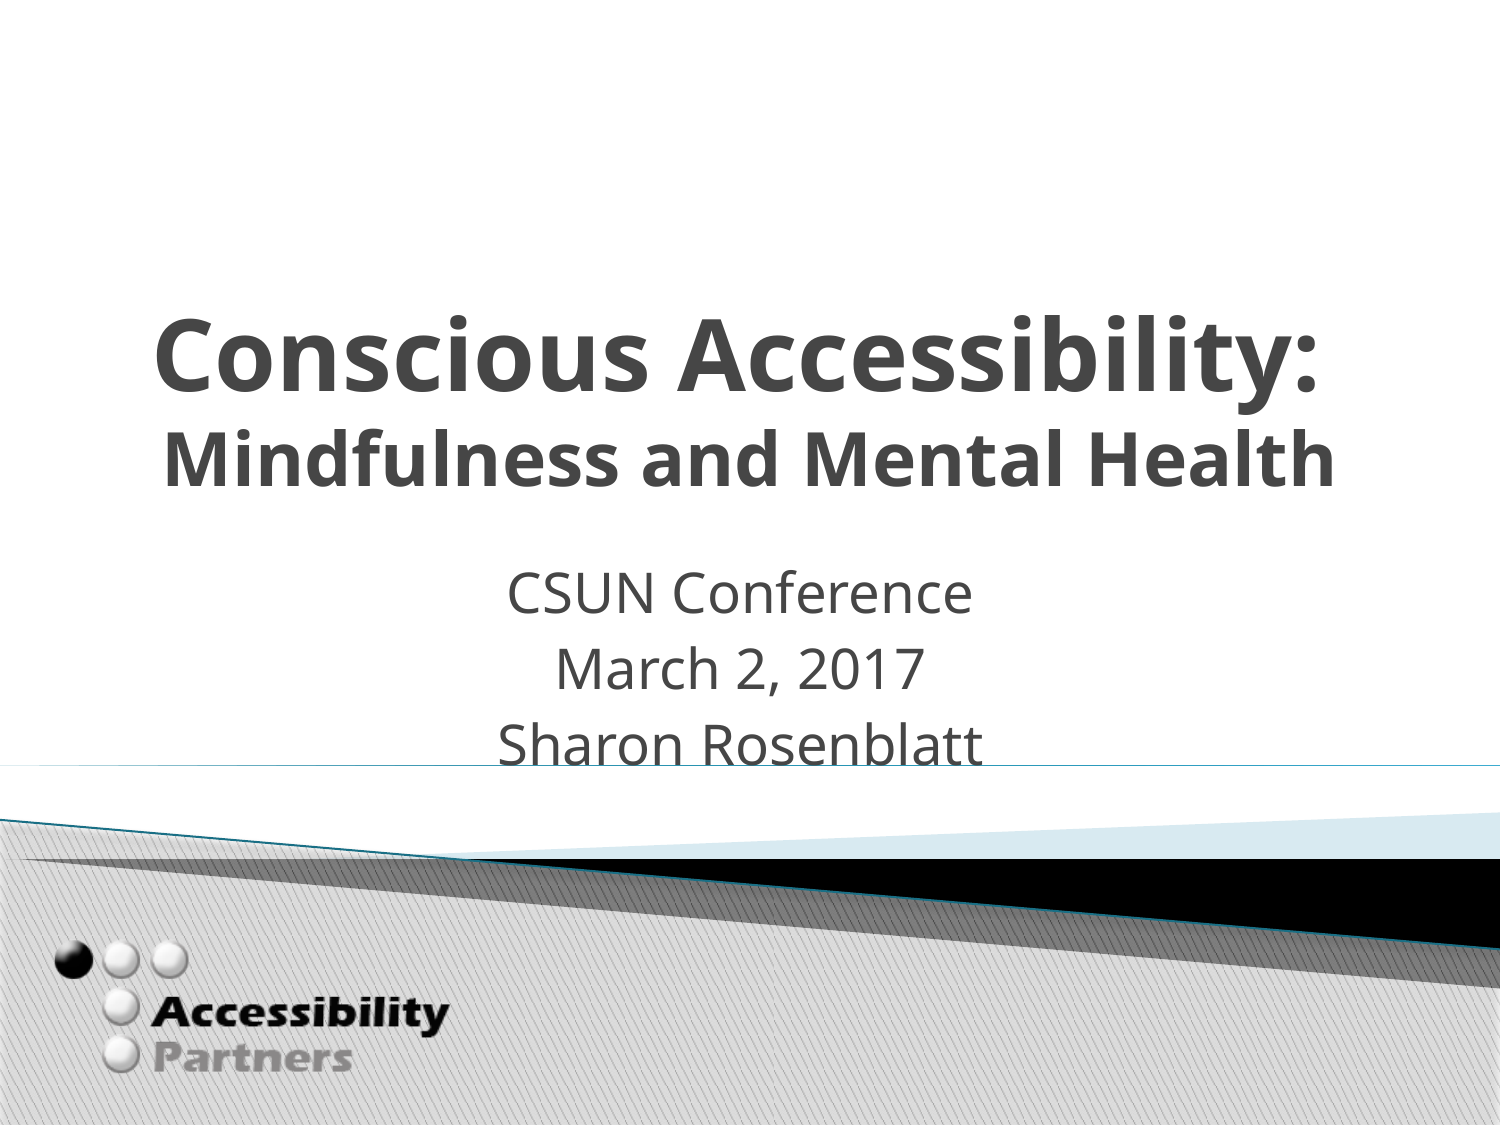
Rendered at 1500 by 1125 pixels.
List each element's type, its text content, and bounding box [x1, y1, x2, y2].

picture [49, 937, 455, 1077]
picture [5, 859, 1500, 989]
subtitle CSUN Conference March 2, 2017 Sharon Rosenblatt [45, 549, 1446, 748]
title Conscious Accessibility: Mindfulness and Mental Health [0, 24, 1500, 510]
